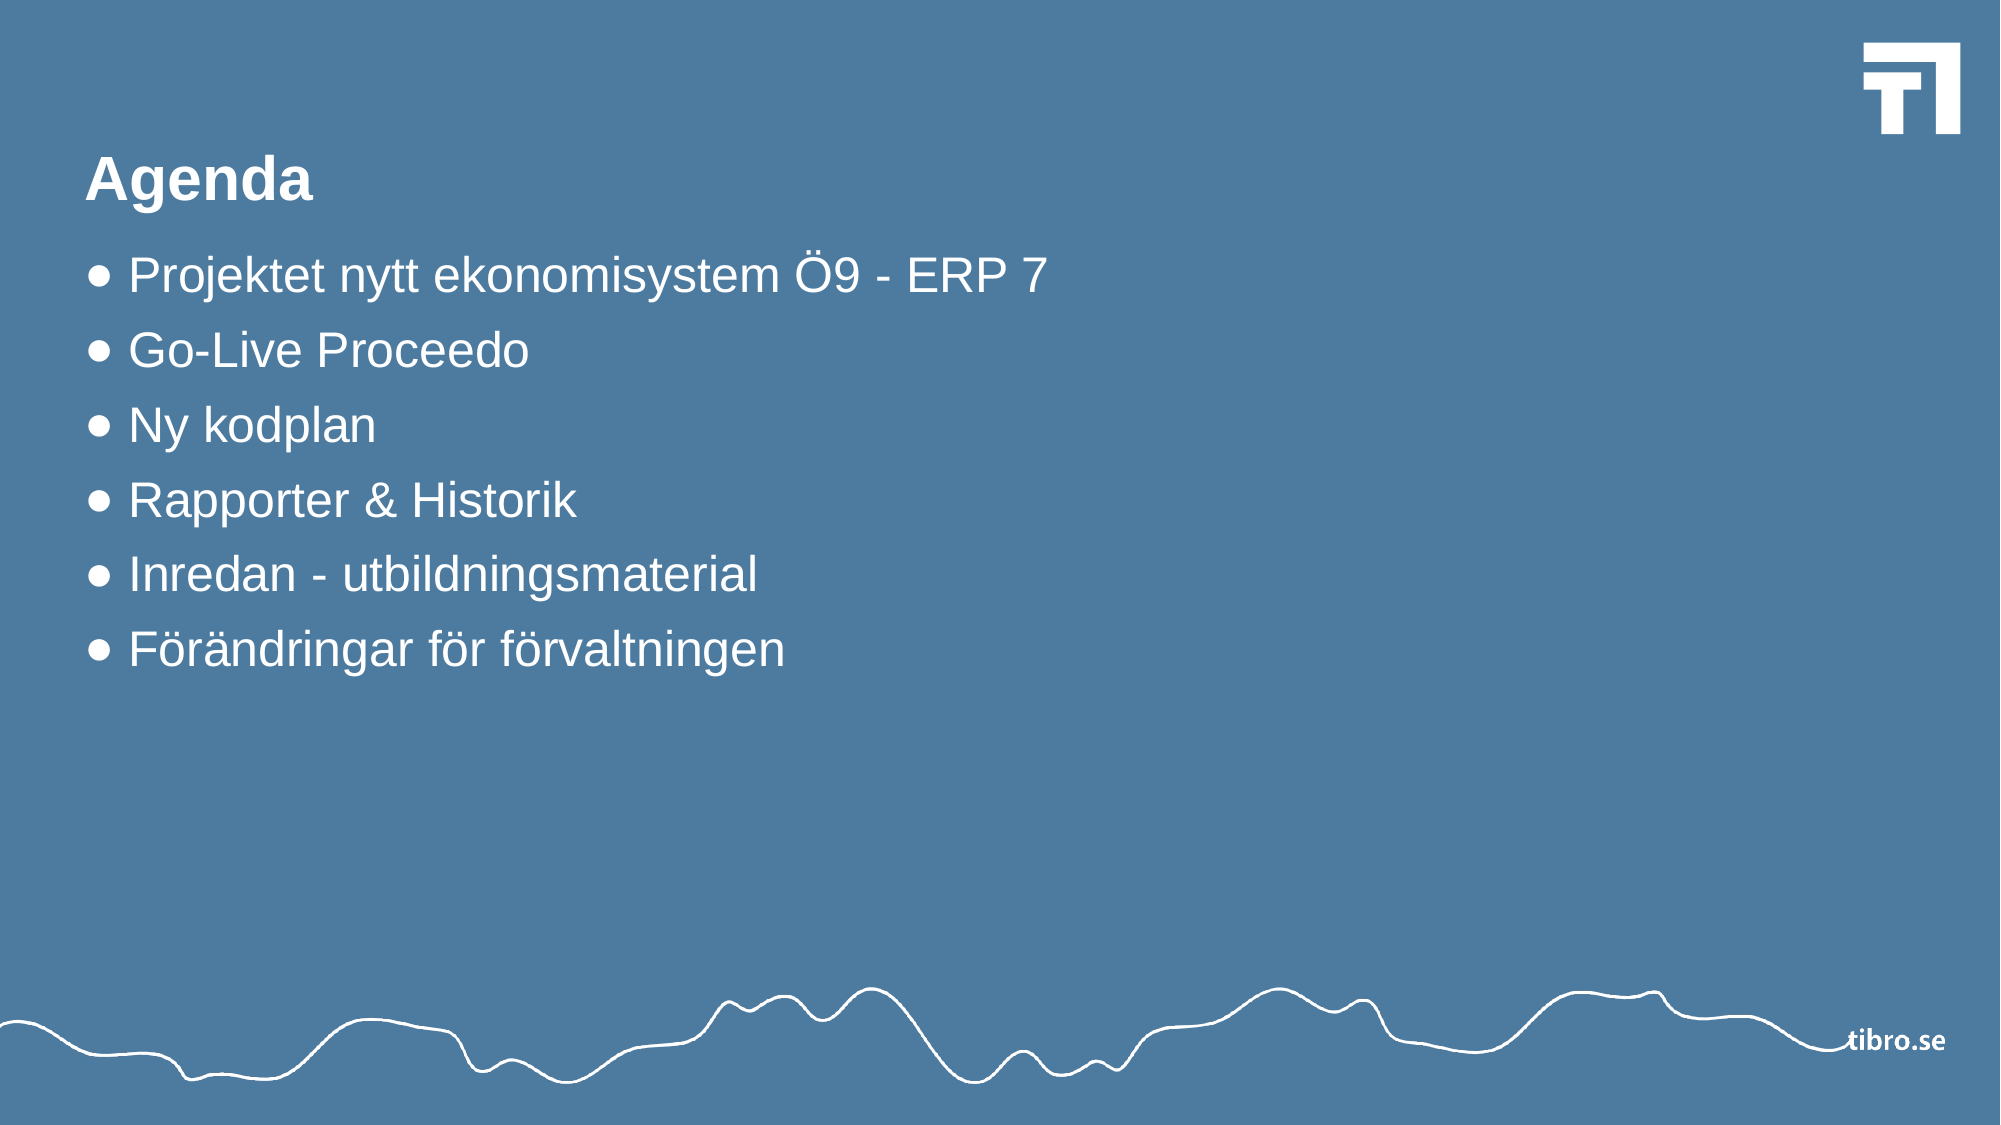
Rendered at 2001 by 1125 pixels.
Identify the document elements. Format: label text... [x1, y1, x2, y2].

picture [0, 987, 1945, 1084]
title Agenda [84, 38, 1508, 215]
list Projektet nytt ekonomisystem Ö9 - ERP 7 Go-Live Proceedo Ny kodplan Rapporter & Historik Inredan - utbildningsmaterial Förändringar för förvaltningen [84, 249, 1508, 776]
